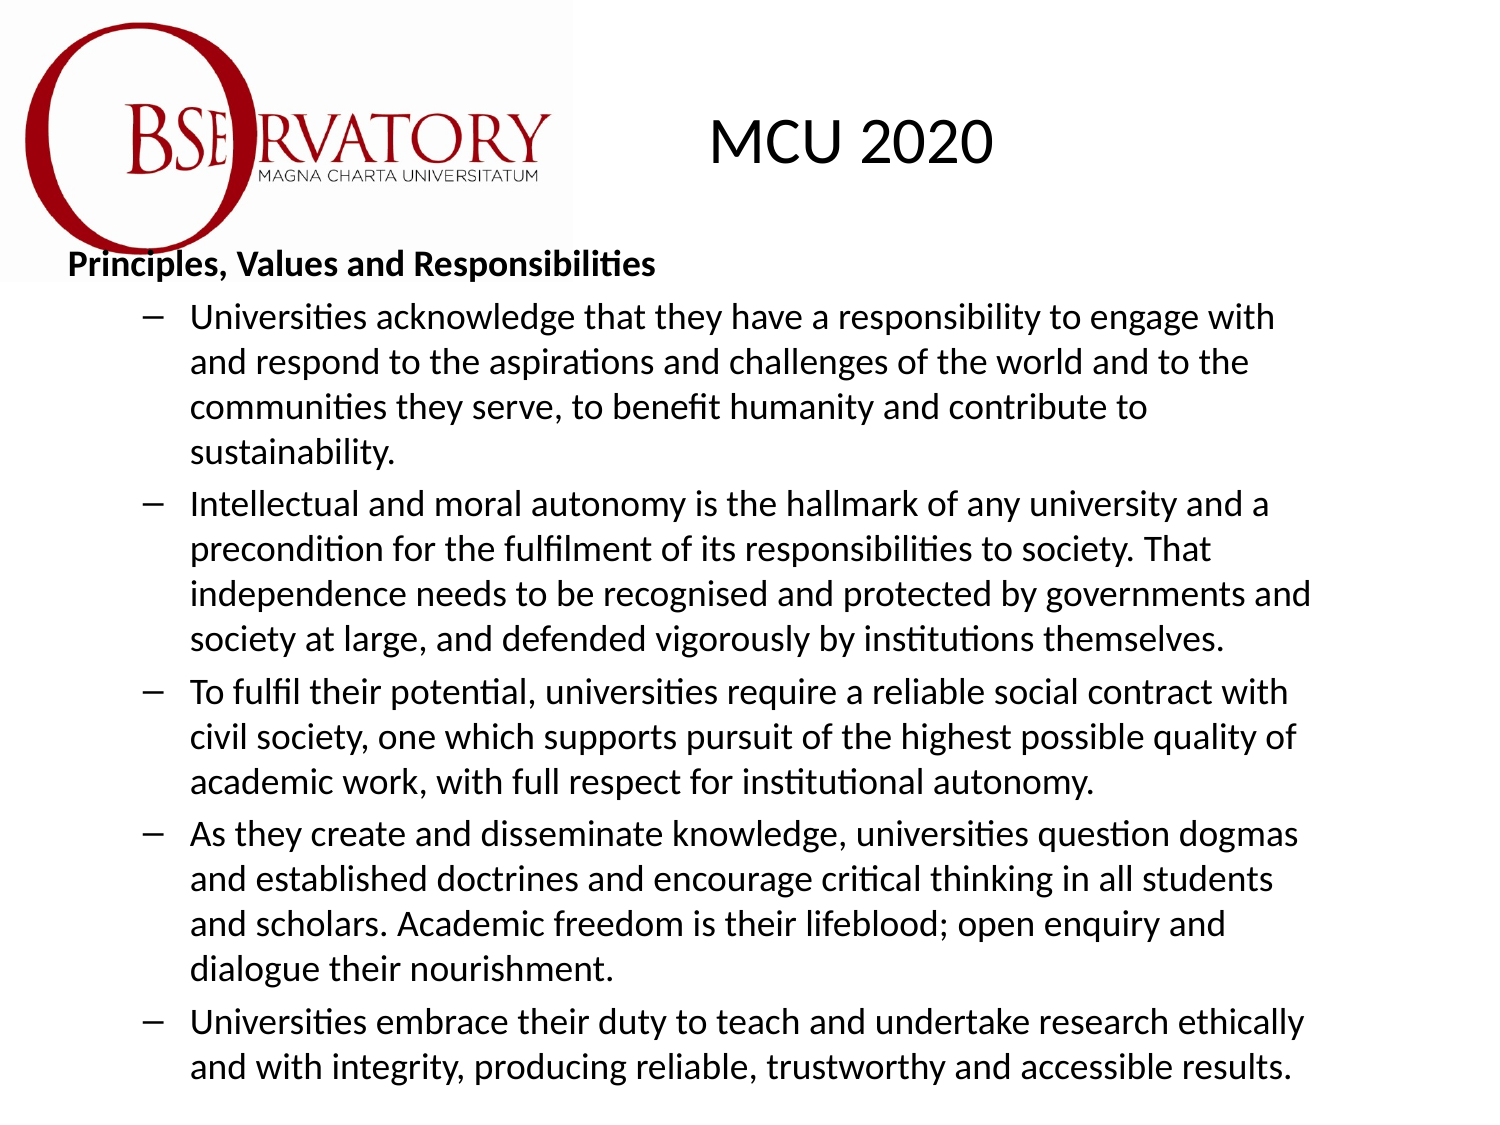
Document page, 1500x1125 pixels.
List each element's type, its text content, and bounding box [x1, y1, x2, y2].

title MCU 2020 [204, 90, 1499, 254]
picture [0, 0, 573, 282]
list Principles, Values and Responsibilities Universities acknowledge that they have a responsibility to engage with and respond to the aspirations and challenges of the world and to the communities they serve, to benefit humanity and contribute to sustainability. Intellectual and moral autonomy is the hallmark of any university and a precondition for the fulfilment of its responsibilities to society. That independence needs to be recognised and protected by governments and society at large, and defended vigorously by institutions themselves. To fulfil their potential, universities require a reliable social contract with civil society, one which supports pursuit of the highest possible quality of academic work, with full respect for institutional autonomy. As they create and disseminate knowledge, universities question dogmas and established doctrines and encourage critical thinking in all students and scholars. Academic freedom is their lifeblood; open enquiry and dialogue their nourishment. Universities embrace their duty to teach and undertake research ethically and with integrity, producing reliable, trustworthy and accessible results. [53, 231, 1347, 768]
